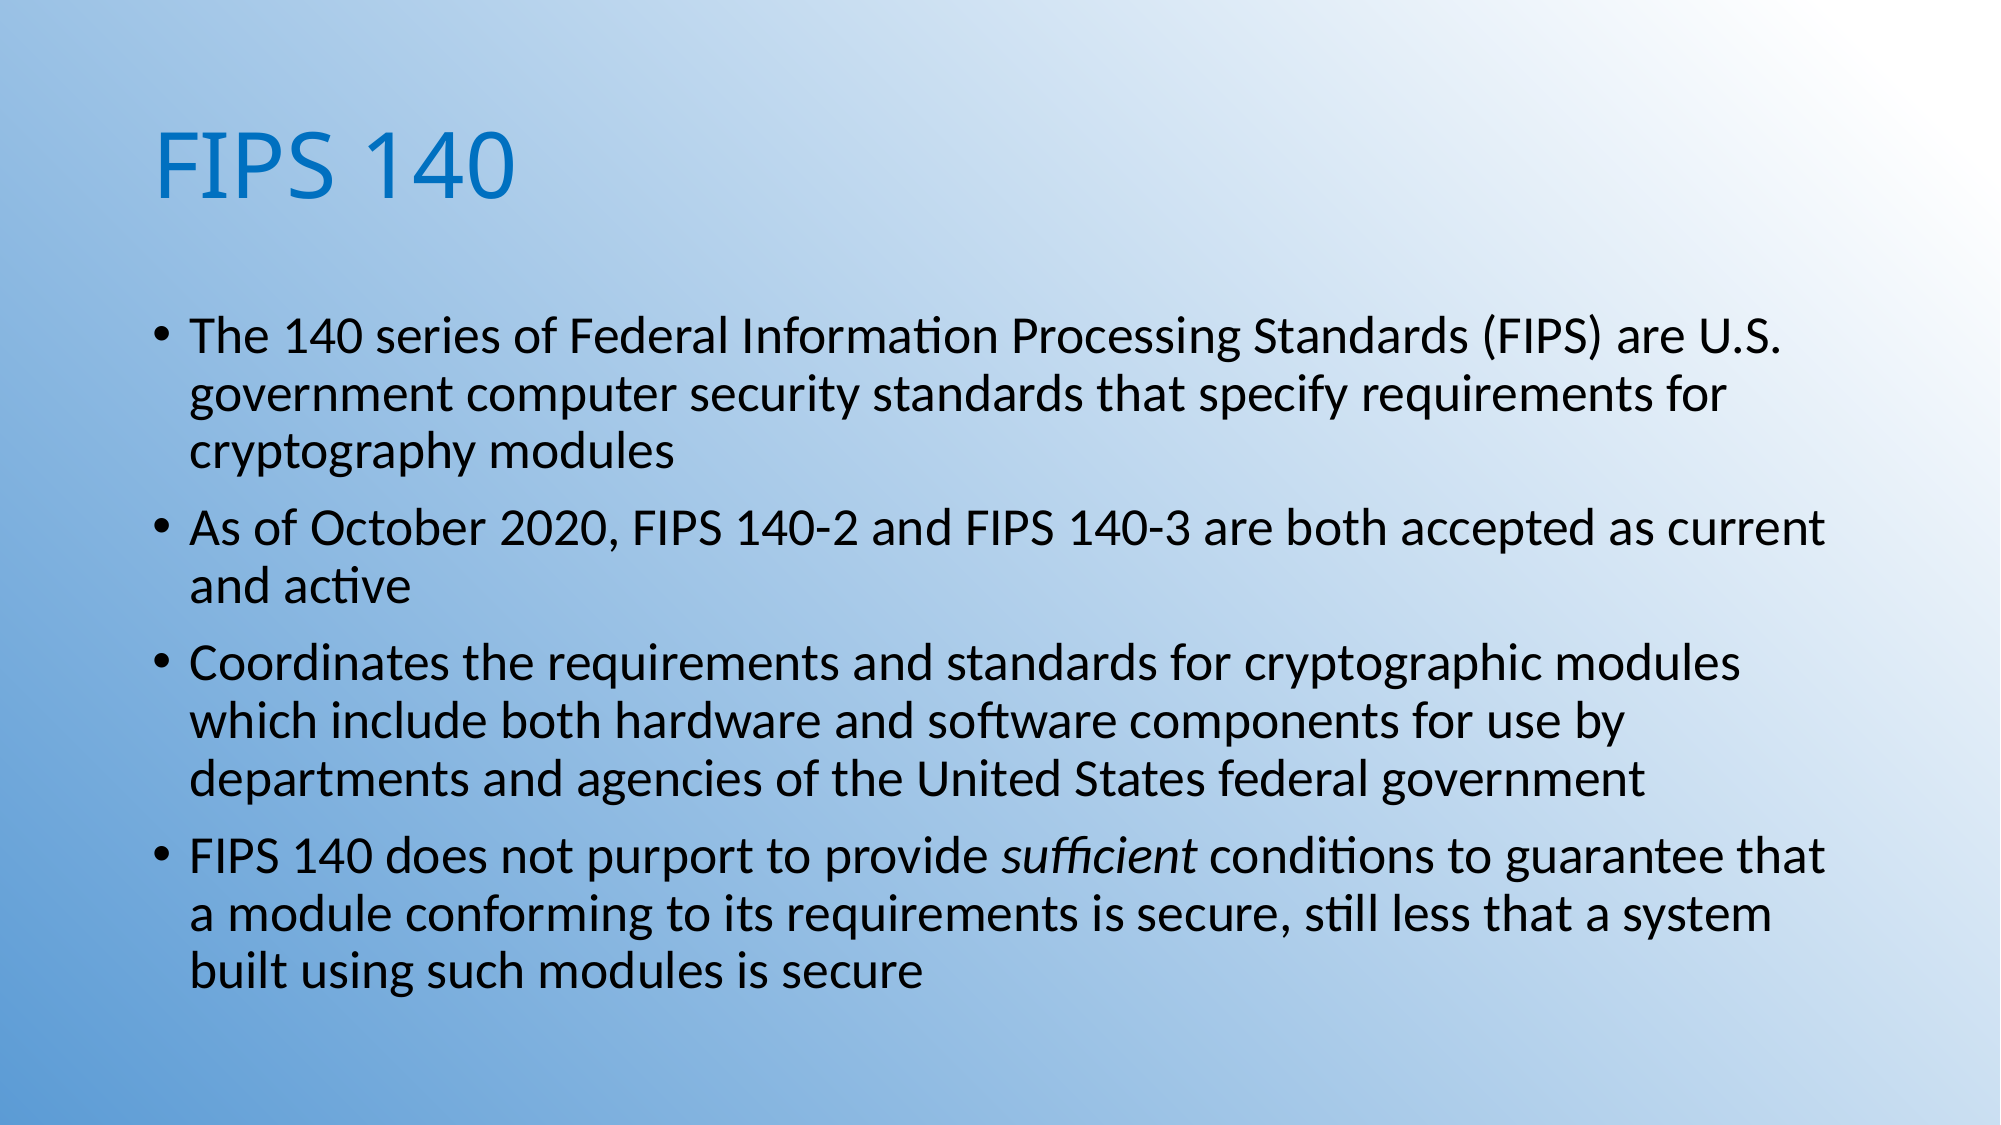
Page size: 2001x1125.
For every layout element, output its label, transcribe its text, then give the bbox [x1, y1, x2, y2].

list The 140 series of Federal Information Processing Standards (FIPS) are U.S. government computer security standards that specify requirements for cryptography modules As of October 2020, FIPS 140-2 and FIPS 140-3 are both accepted as current and active Coordinates the requirements and standards for cryptographic modules which include both hardware and software components for use by departments and agencies of the United States federal government FIPS 140 does not purport to provide sufficient conditions to guarantee that a module conforming to its requirements is secure, still less that a system built using such modules is secure [137, 299, 1863, 1014]
title FIPS 140 [137, 59, 1863, 278]
